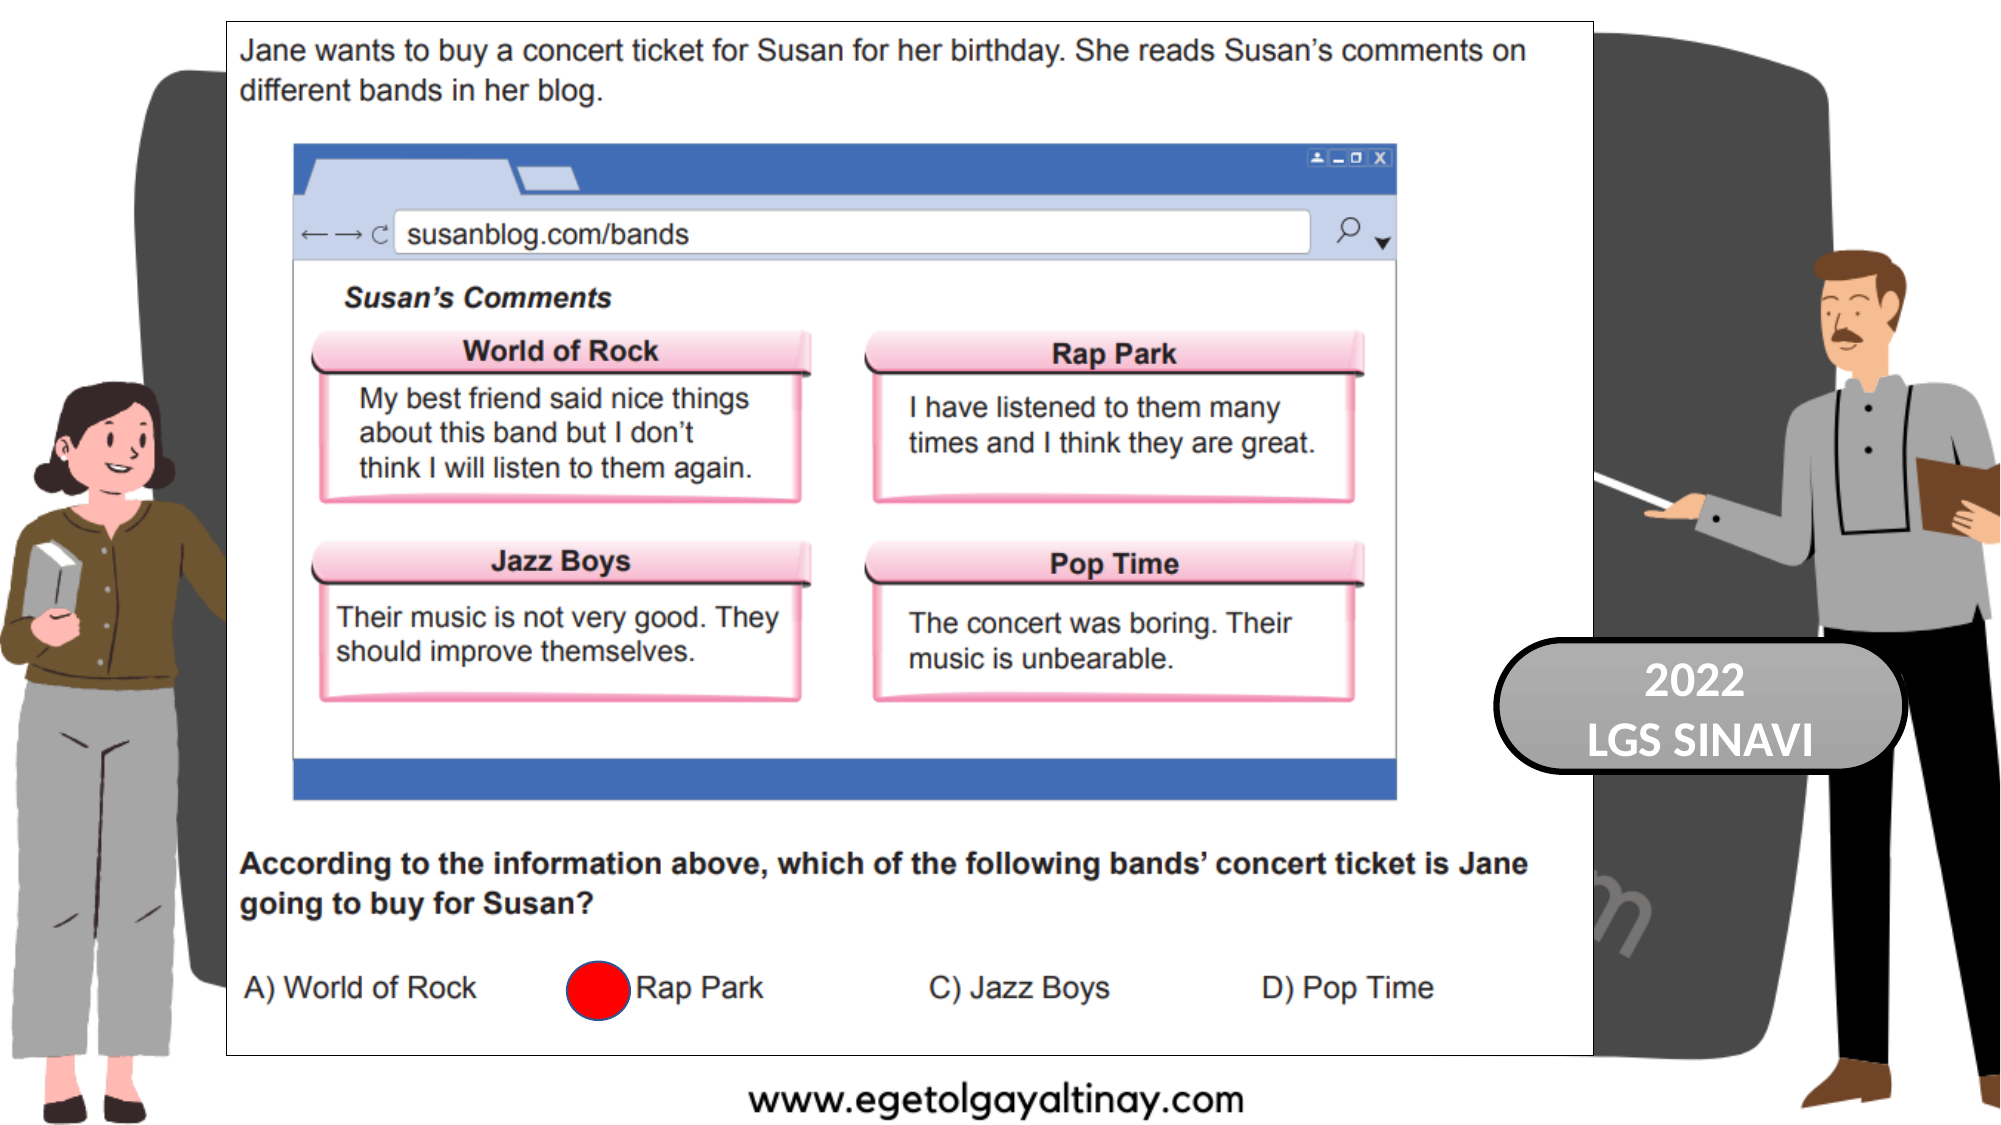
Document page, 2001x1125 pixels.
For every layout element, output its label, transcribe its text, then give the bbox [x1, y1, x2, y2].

text_box 2022 LGS SINAVI [1594, 639, 1906, 773]
picture [0, 0, 2001, 1125]
